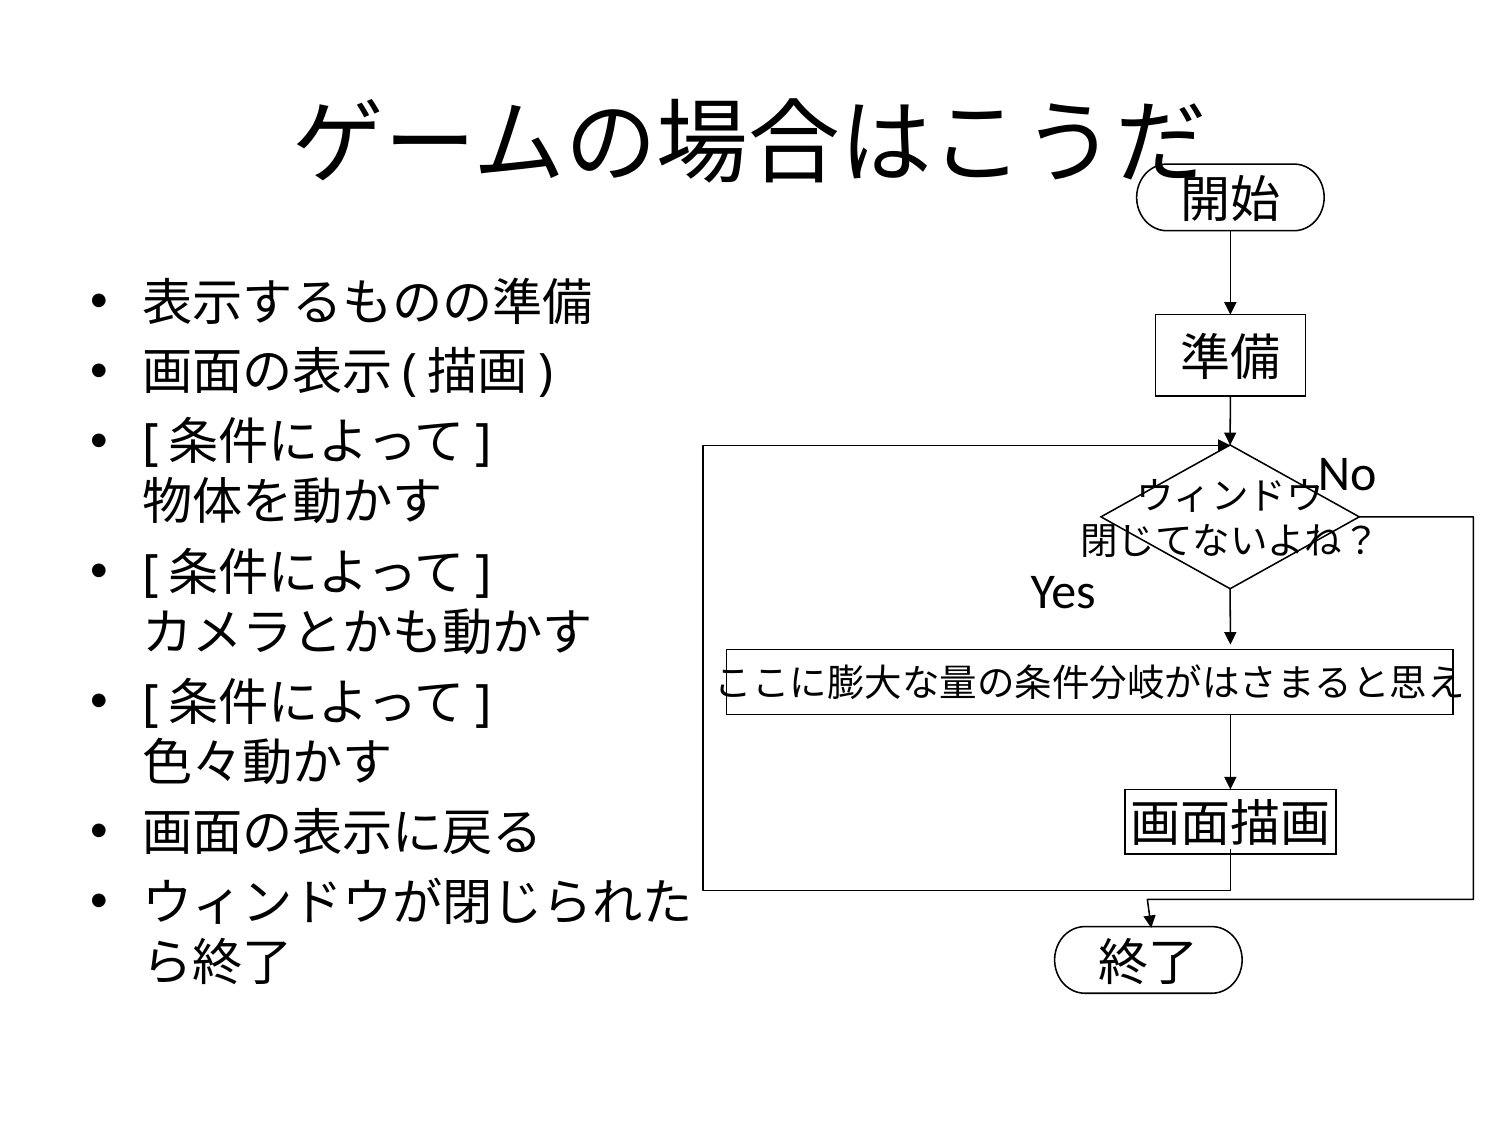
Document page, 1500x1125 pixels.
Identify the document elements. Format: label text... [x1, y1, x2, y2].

text_box 準備 [1155, 314, 1306, 396]
title ゲームの場合はこうだ [75, 45, 1425, 233]
text_box ここに膨大な量の条件分岐がはさまると思え [1231, 649, 1291, 715]
list 表示するものの準備 画面の表示(描画) [条件によって] 物体を動かす [条件によって] カメラとかも動かす [条件によって] 色々動かす 画面の表示に戻る ウィンドウが閉じられたら終了 [75, 262, 738, 1005]
text_box No [1303, 432, 1392, 508]
text_box [1143, 516, 1474, 928]
text_box [703, 439, 1231, 892]
text_box 終了 [1054, 926, 1243, 994]
text_box ウィンドウ 閉じてないよね？ [1231, 445, 1358, 589]
text_box 開始 [1136, 164, 1325, 231]
